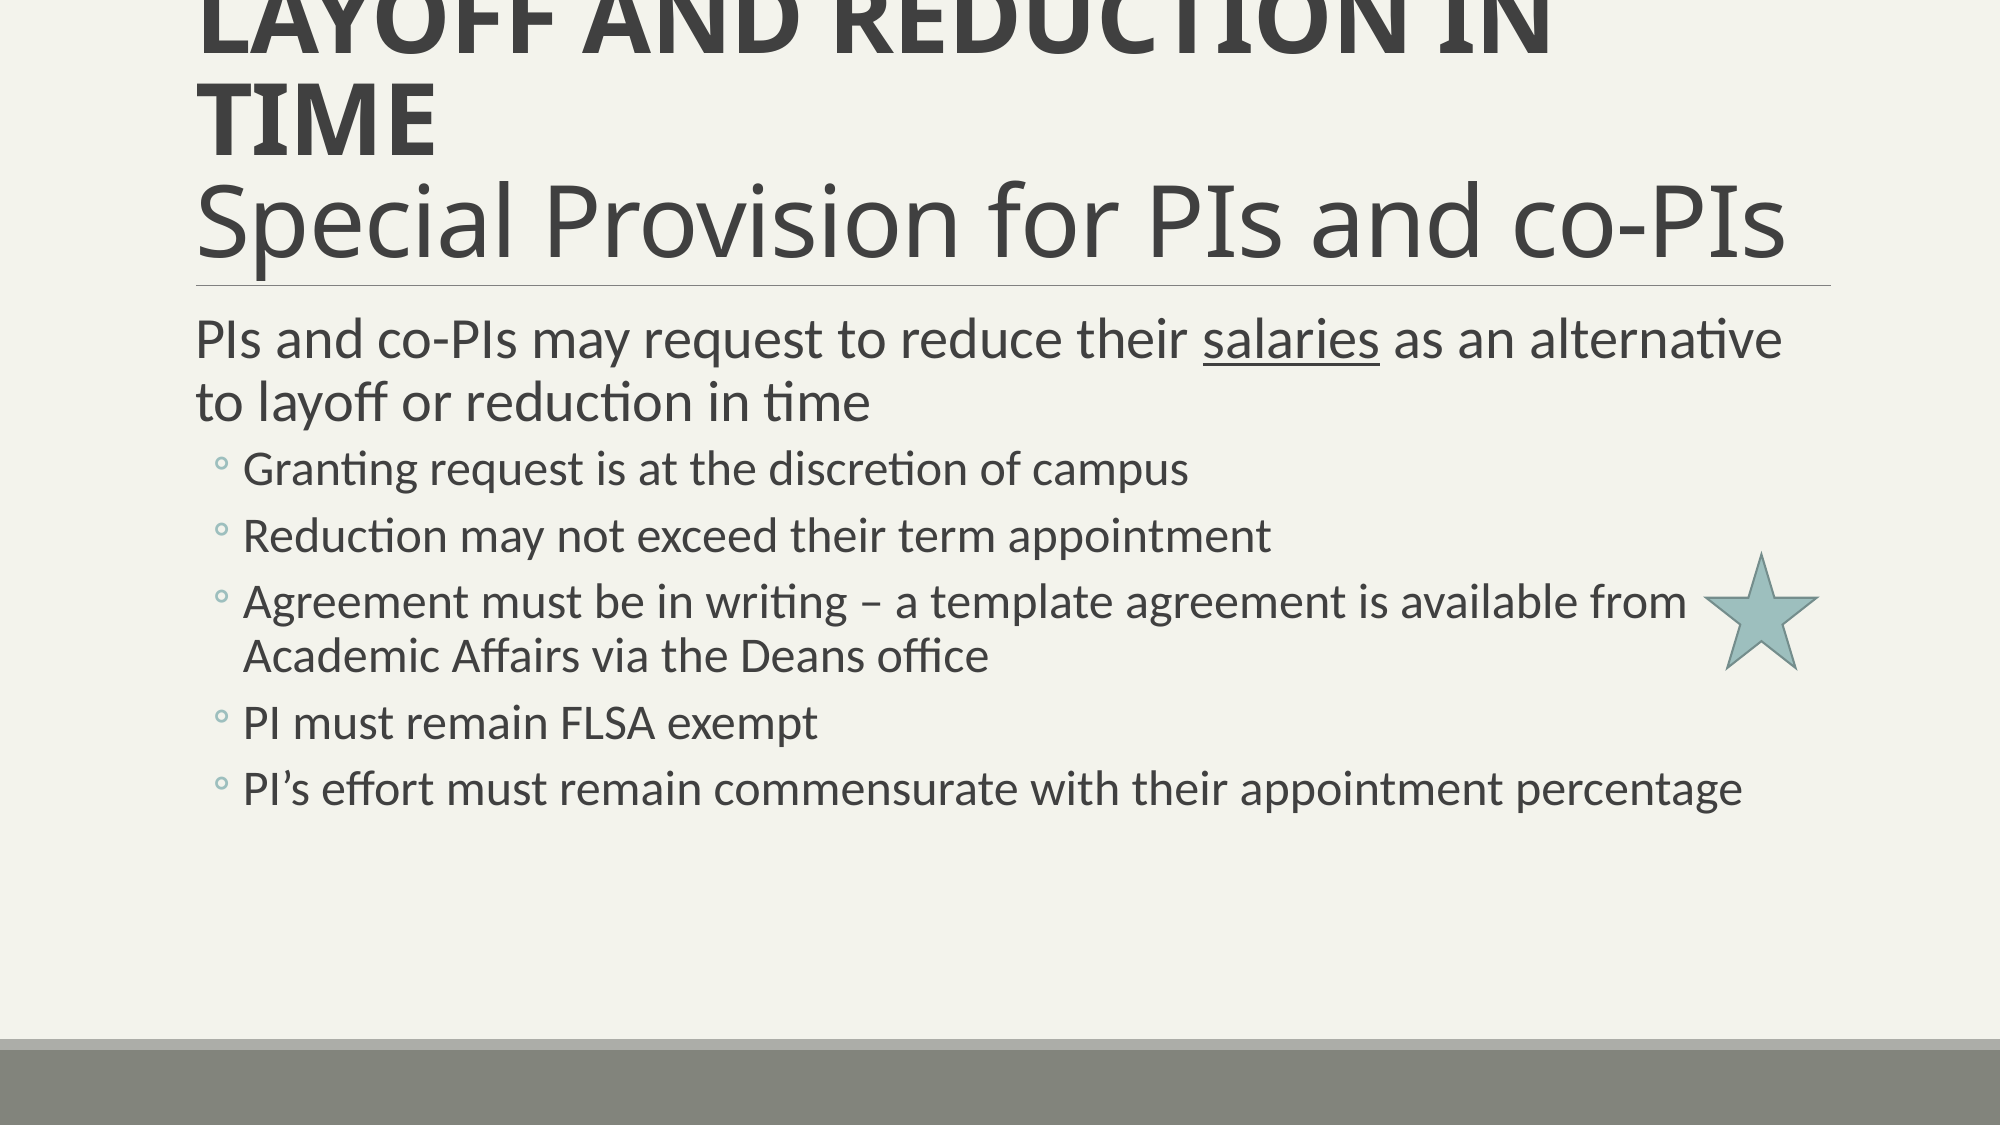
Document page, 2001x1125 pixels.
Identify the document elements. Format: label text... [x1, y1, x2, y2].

list PIs and co-PIs may request to reduce their salaries as an alternative to layoff or reduction in time Granting request is at the discretion of campus Reduction may not exceed their term appointment Agreement must be in writing – a template agreement is available from Academic Affairs via the Deans office PI must remain FLSA exempt PI’s effort must remain commensurate with their appointment percentage [180, 301, 1830, 922]
title LAYOFF AND REDUCTION IN TIME Special Provision for PIs and co-PIs [180, 47, 1830, 285]
text_box [1703, 550, 1820, 671]
